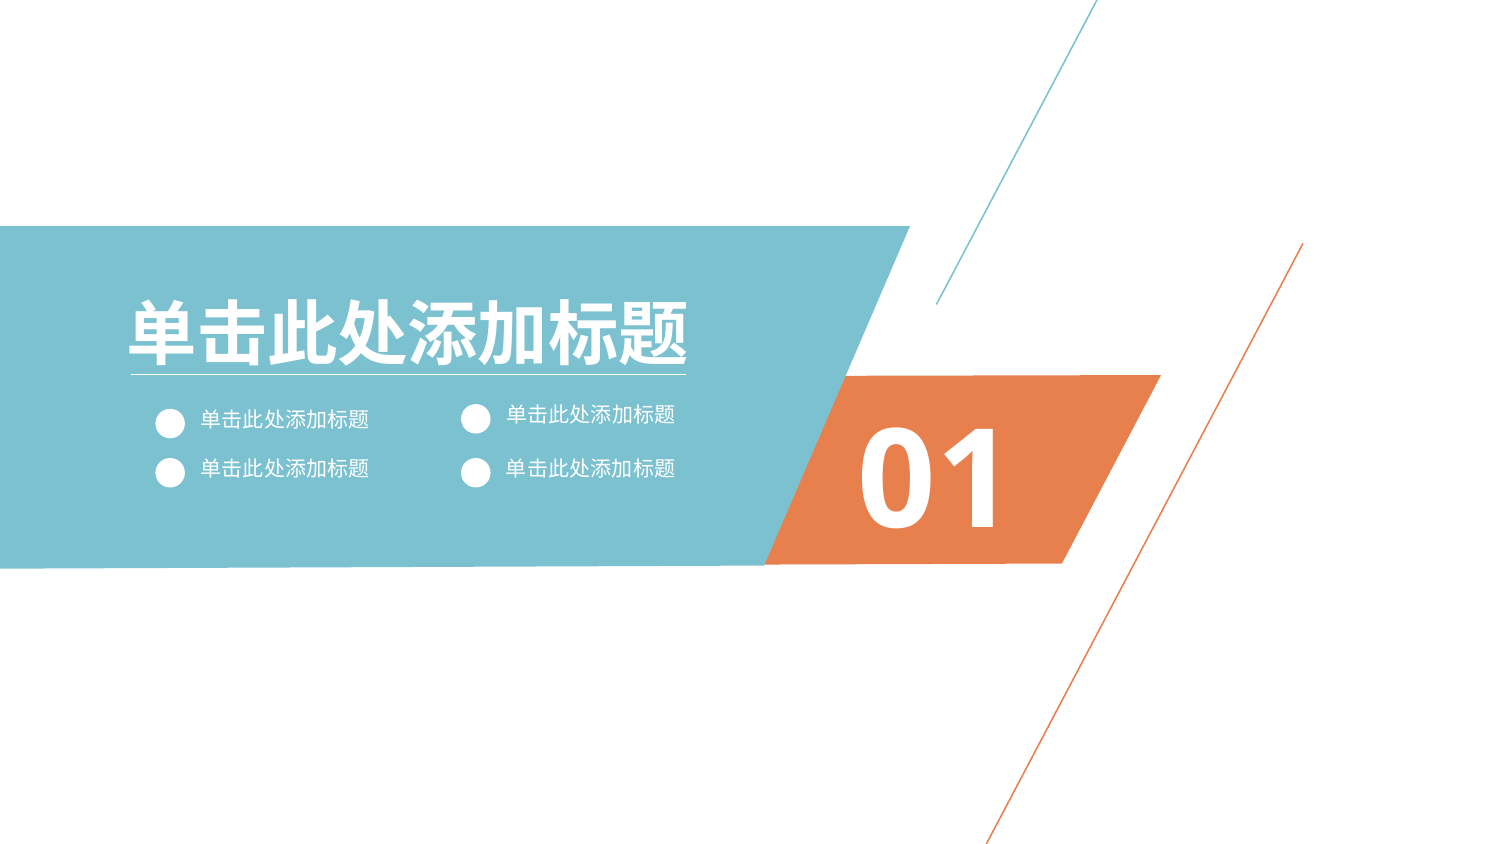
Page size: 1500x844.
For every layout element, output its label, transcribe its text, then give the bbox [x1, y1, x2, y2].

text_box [155, 447, 459, 490]
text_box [936, 0, 1098, 305]
text_box [0, 224, 912, 571]
text_box 01 [842, 382, 981, 563]
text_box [460, 447, 793, 490]
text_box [460, 393, 766, 436]
text_box [846, 373, 981, 382]
text_box 单击此处添加标题 [112, 281, 784, 382]
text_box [986, 242, 1304, 844]
text_box [767, 392, 981, 567]
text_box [155, 398, 440, 440]
